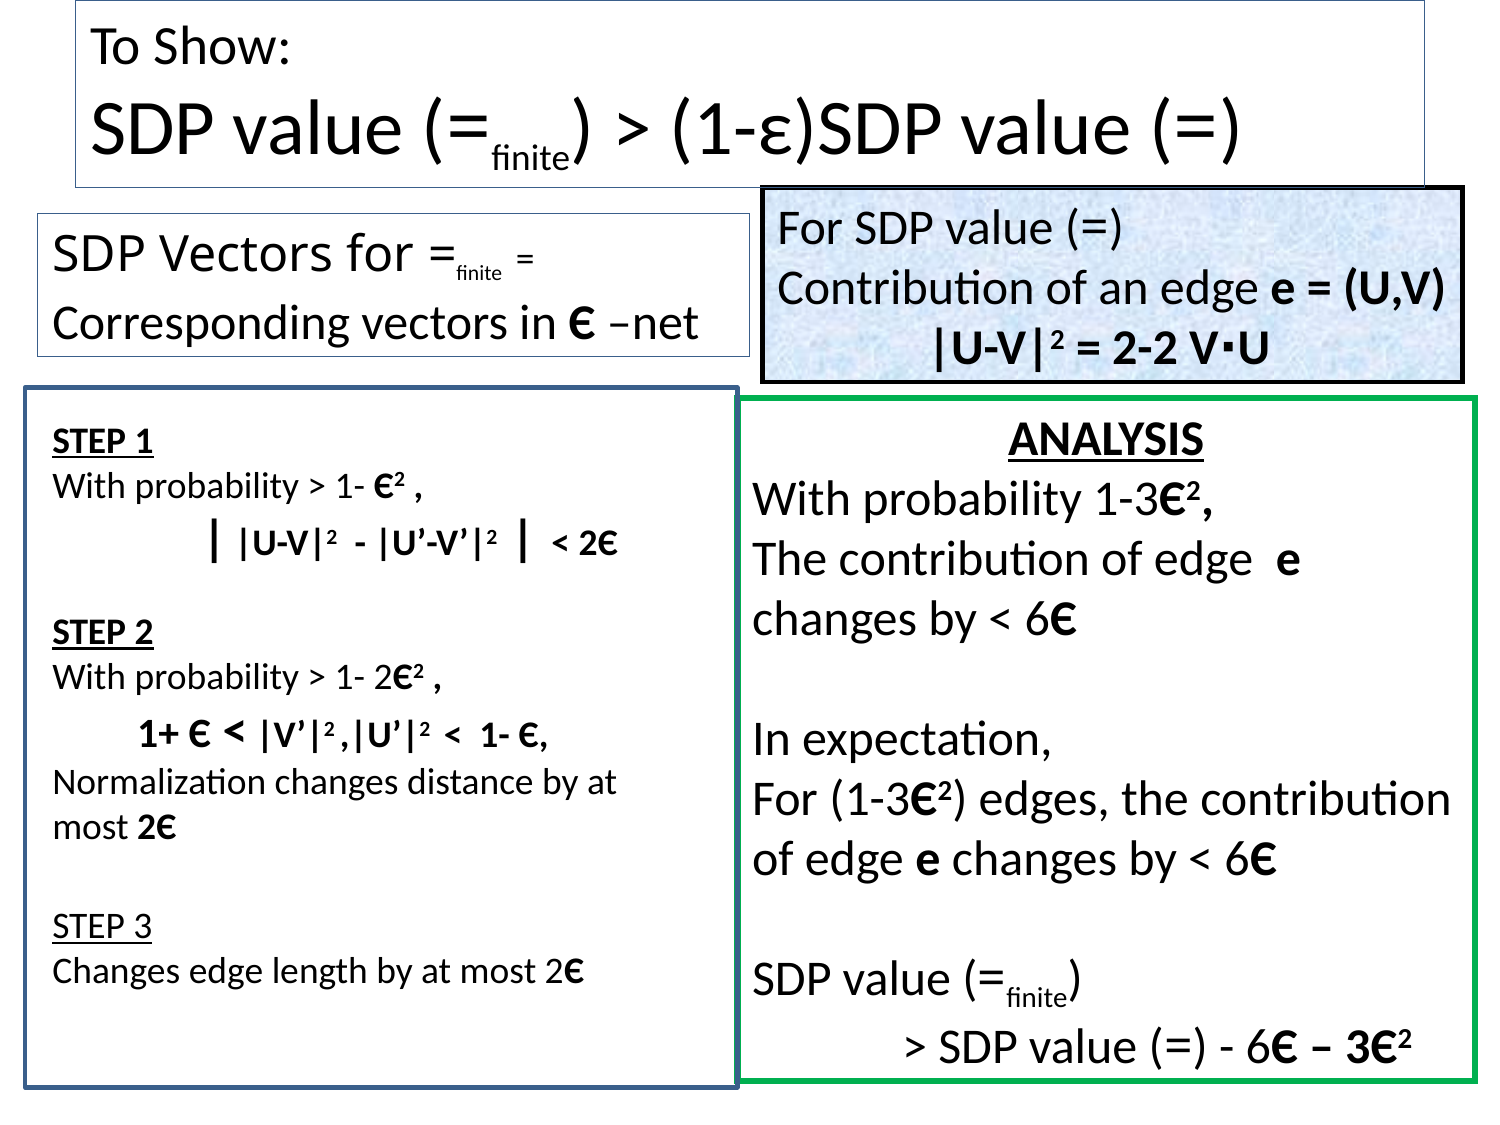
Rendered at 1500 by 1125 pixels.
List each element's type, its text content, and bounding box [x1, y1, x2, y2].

text_box [23, 385, 740, 1090]
text_box For SDP value (=) Contribution of an edge e = (U,V) |U-V|2 = 2-2 V∙U [762, 187, 1463, 383]
text_box SDP Vectors for =finite = Corresponding vectors in Є –net [37, 213, 750, 357]
text_box ANALYSIS With probability 1-3Є2, The contribution of edge e changes by < 6Є In expectation, For (1-3Є2) edges, the contribution of edge e changes by < 6Є SDP value (=finite) > SDP value (=) - 6Є – 3Є2 [740, 398, 1475, 1082]
title To Show: SDP value (=finite) > (1-ε)SDP value (=) [75, 0, 1425, 188]
